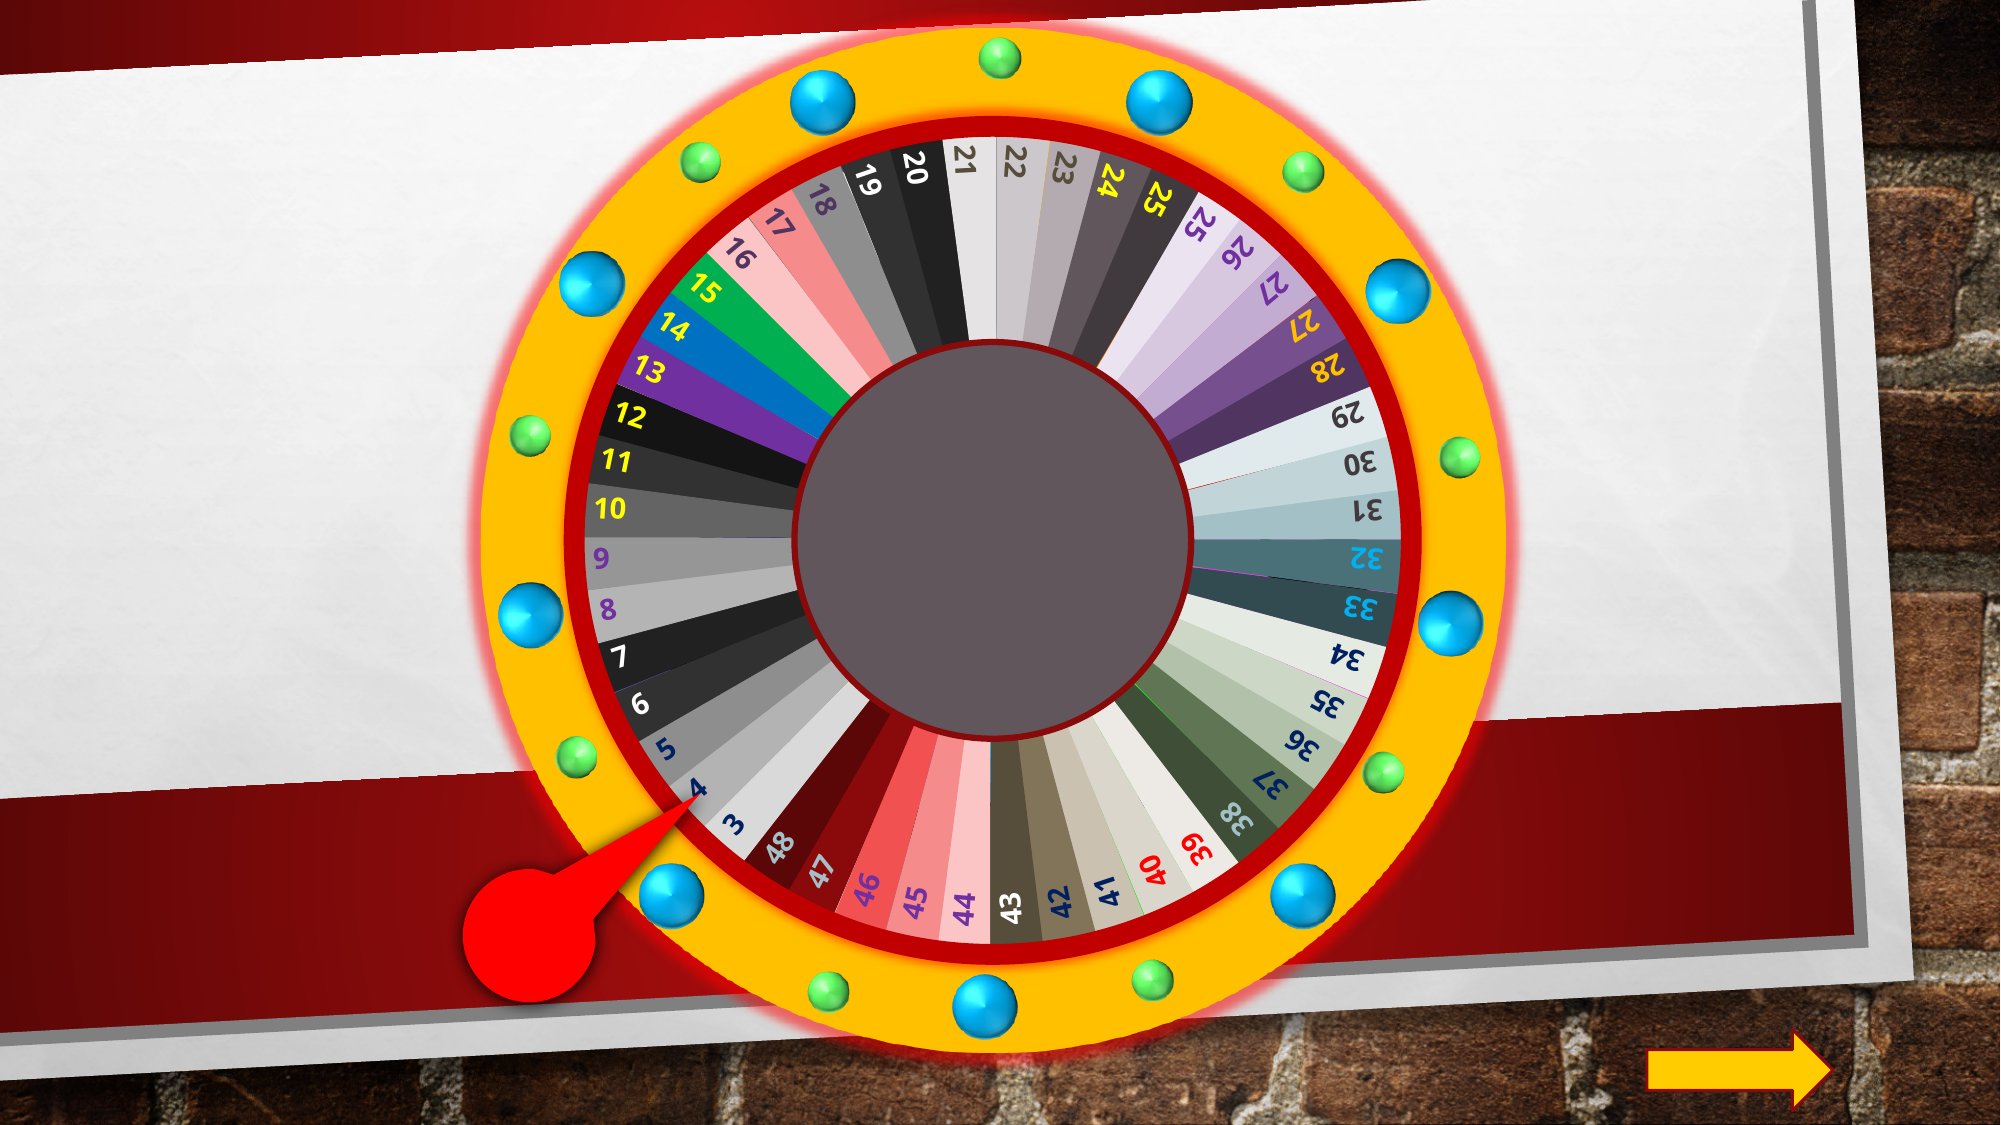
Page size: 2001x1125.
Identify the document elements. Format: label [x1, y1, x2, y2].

text_box [452, 0, 1534, 1082]
text_box [1645, 1027, 1835, 1113]
picture [0, 0, 2000, 1125]
